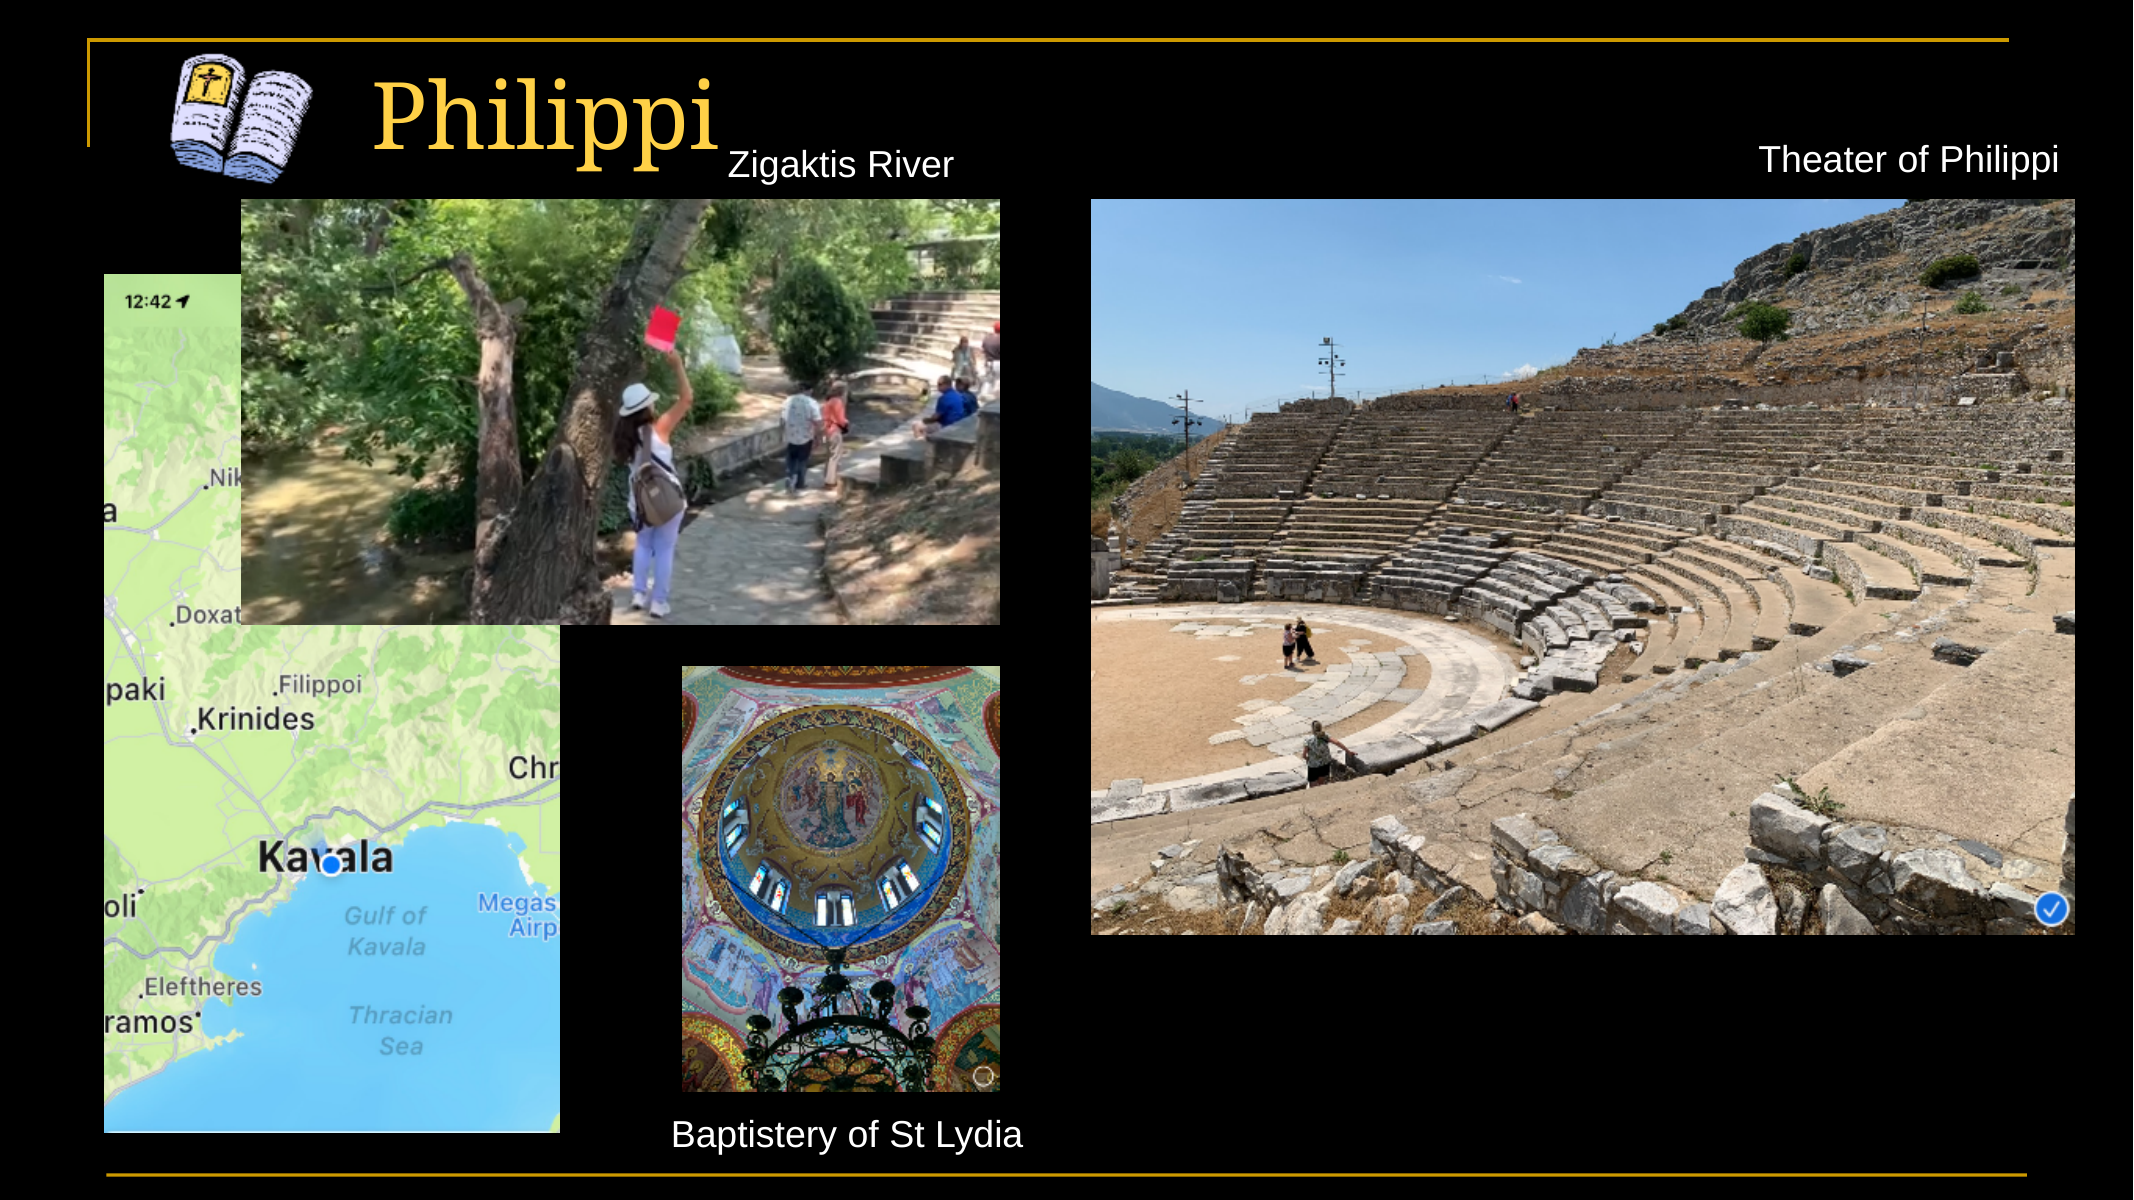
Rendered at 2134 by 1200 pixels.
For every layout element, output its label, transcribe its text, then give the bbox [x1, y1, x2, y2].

picture [166, 48, 321, 188]
text_box Theater of Philippi [1743, 128, 2075, 188]
picture [682, 666, 1001, 1092]
picture [103, 199, 1001, 1134]
title Philippi [355, 48, 2028, 188]
text_box Zigaktis River [712, 133, 970, 193]
picture [1091, 199, 2075, 936]
text_box Baptistery of St Lydia [656, 1102, 1039, 1163]
